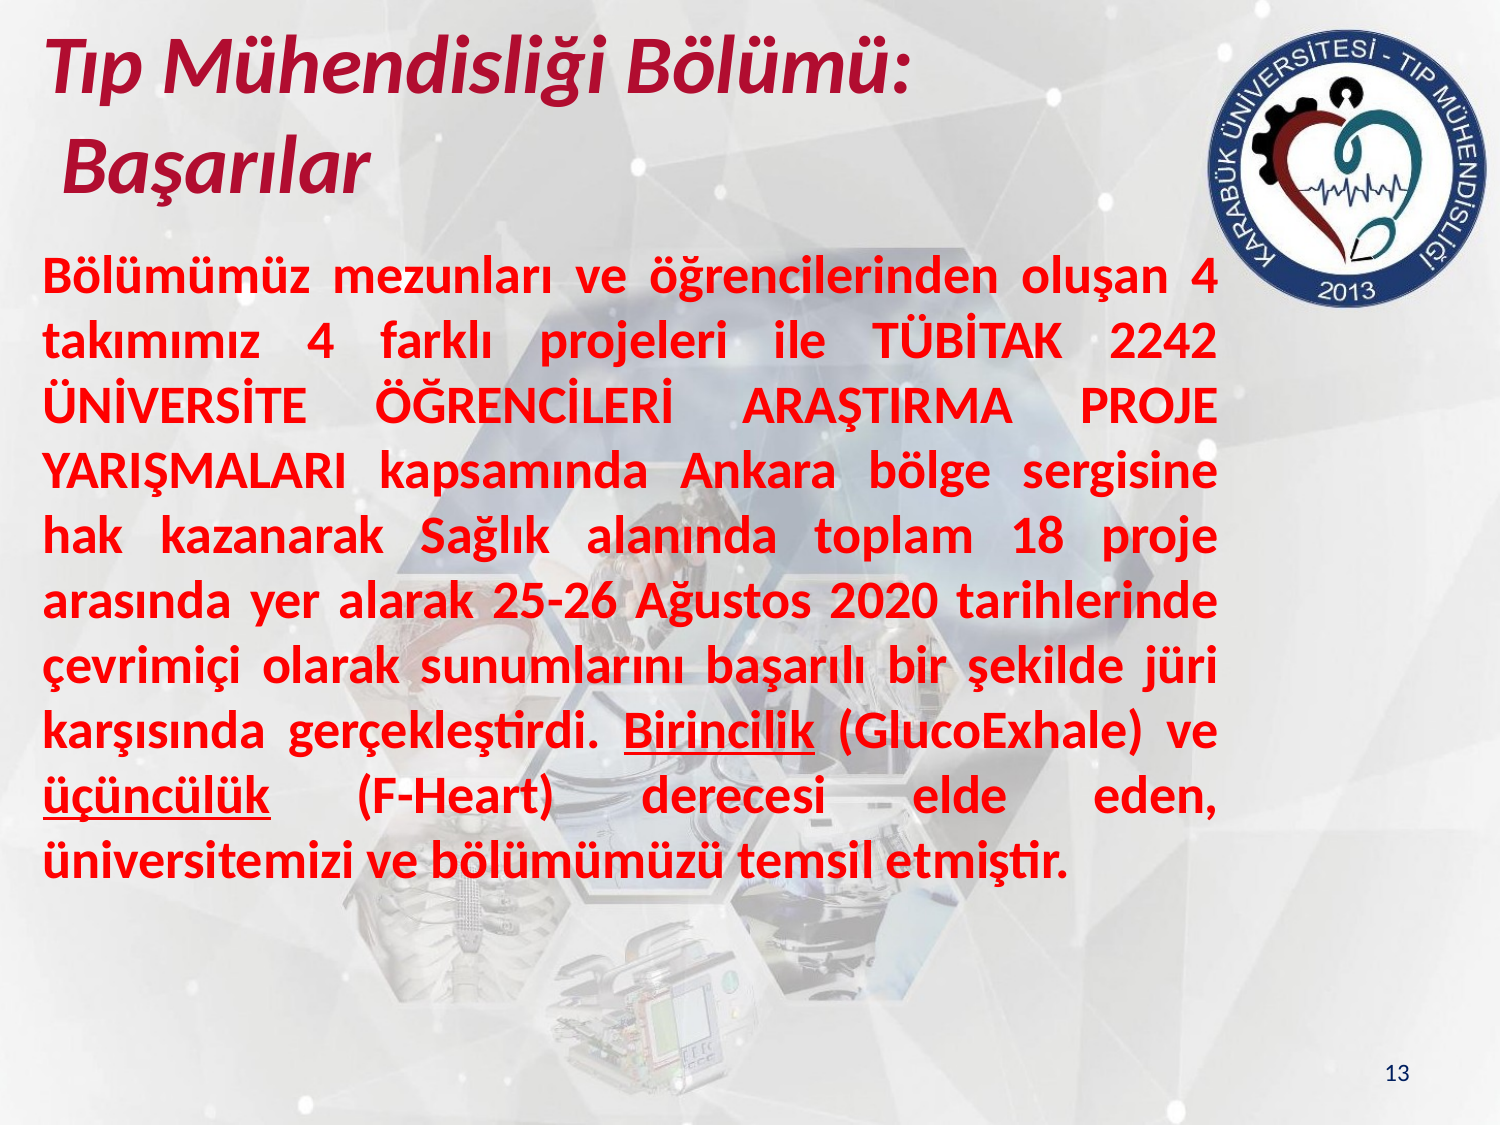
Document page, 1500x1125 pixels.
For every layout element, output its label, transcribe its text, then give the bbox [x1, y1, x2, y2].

text_box 13 [1384, 1062, 1410, 1111]
text_box Bölümümüz mezunları ve öğrencilerinden oluşan 4 takımımız 4 farklı projeleri ile TÜBİTAK 2242 ÜNİVERSİTE ÖĞRENCİLERİ ARAŞTIRMA PROJE YARIŞMALARI kapsamında Ankara bölge sergisine hak kazanarak Sağlık alanında toplam 18 proje arasında yer alarak 25-26 Ağustos 2020 tarihlerinde çevrimiçi olarak sunumlarını başarılı bir şekilde jüri karşısında gerçekleştirdi. Birincilik (GlucoExhale) ve üçüncülük (F-Heart) derecesi elde eden, üniversitemizi ve bölümümüzü temsil etmiştir. [40, 237, 1221, 890]
title Tıp Mühendisliği Bölümü: Başarılar [40, 8, 924, 211]
picture [0, 0, 1500, 1125]
